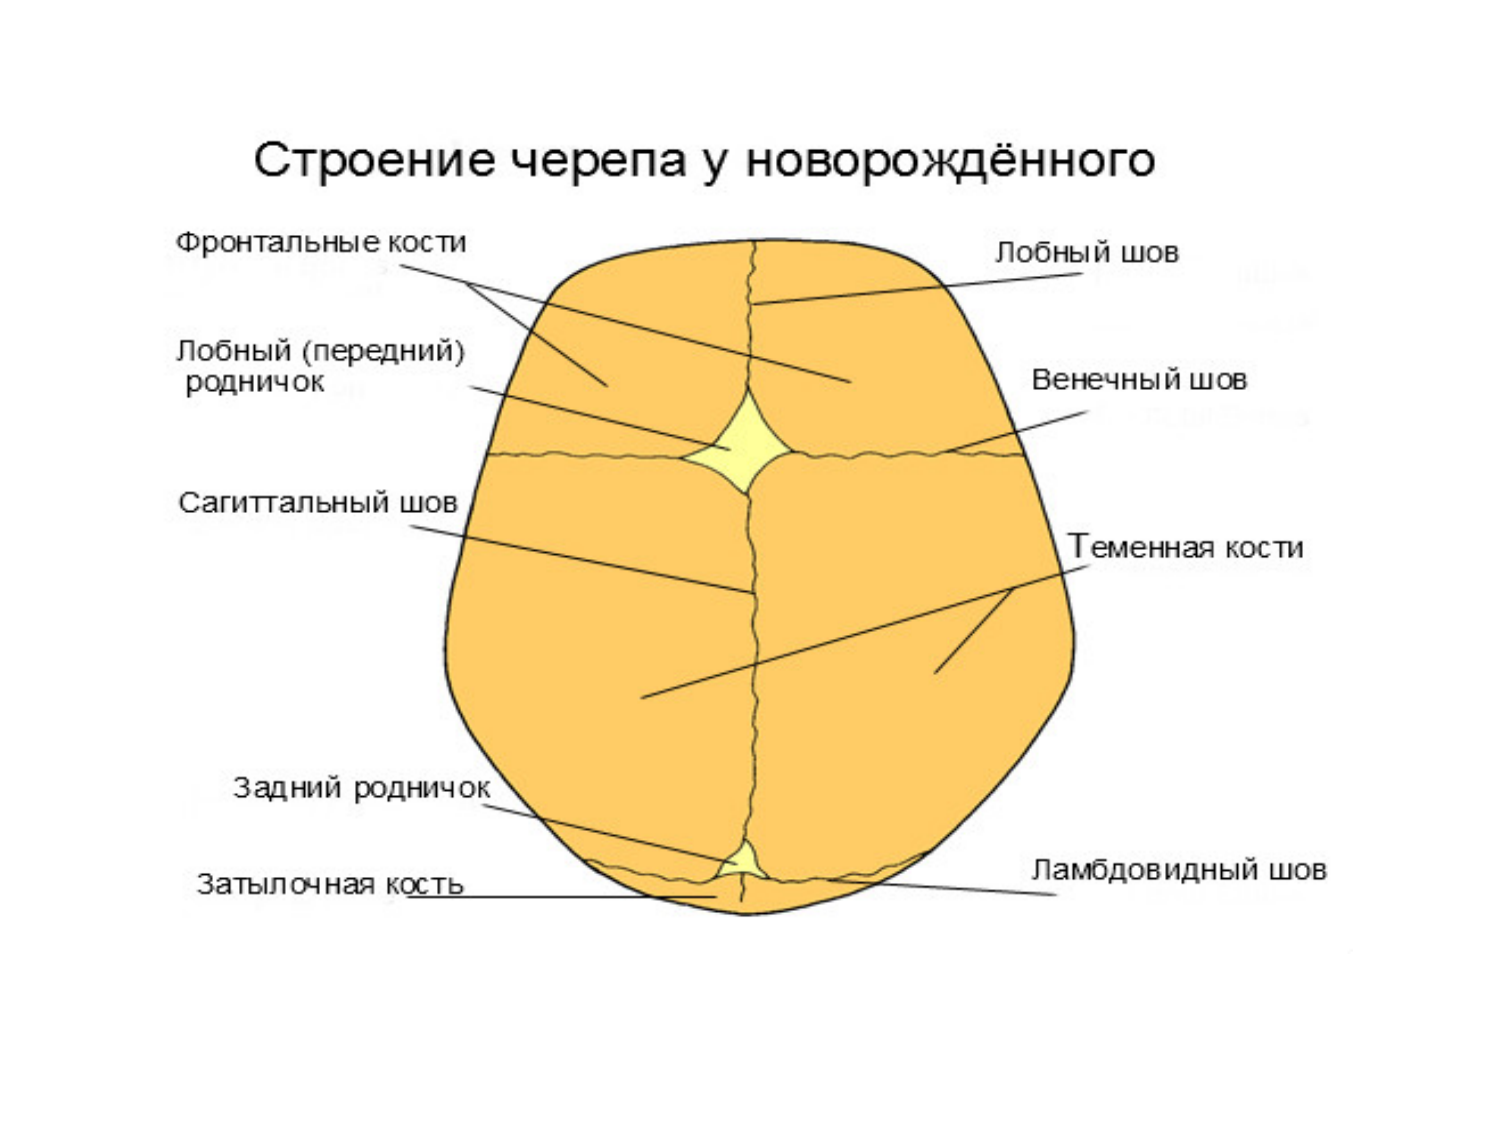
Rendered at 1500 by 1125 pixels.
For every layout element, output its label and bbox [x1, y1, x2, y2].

list [147, 113, 1353, 955]
